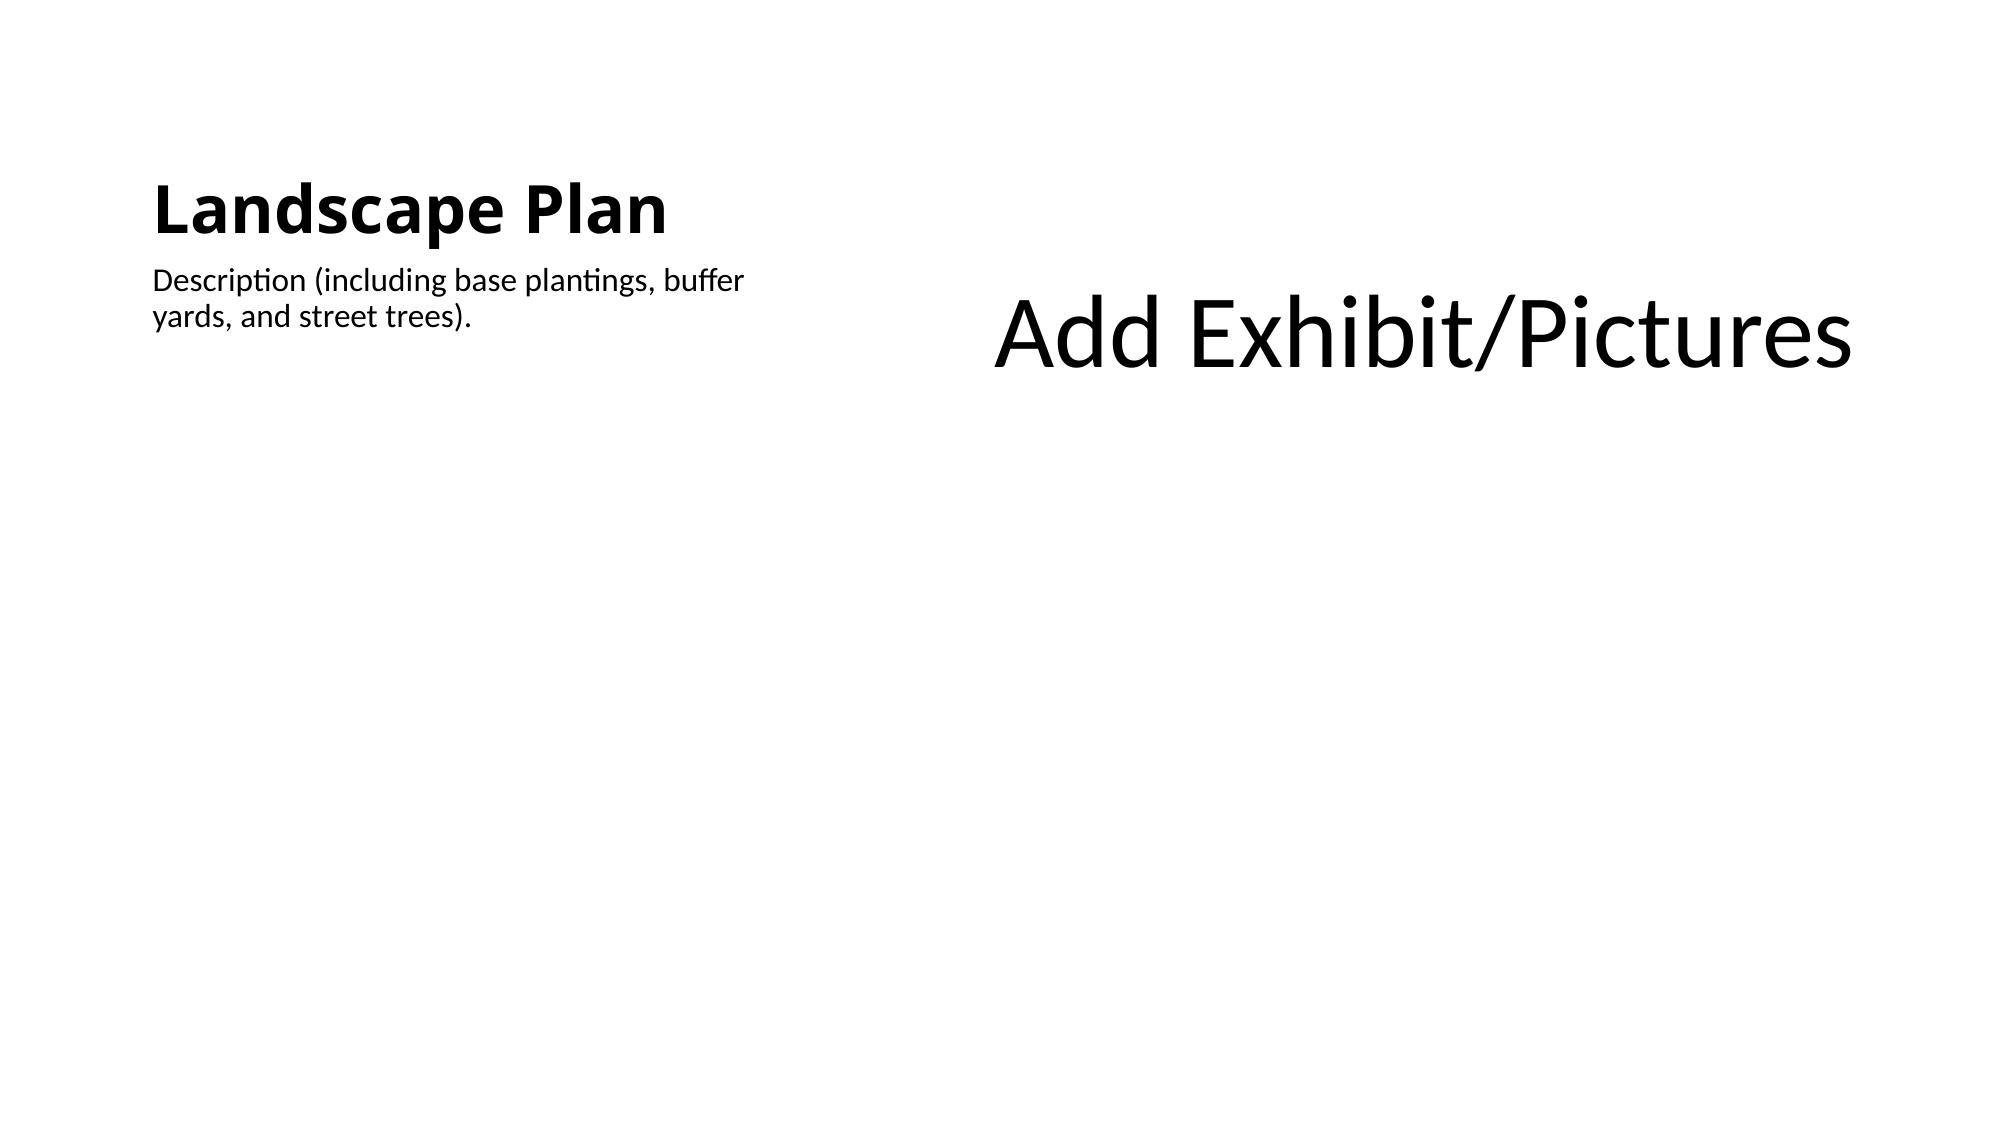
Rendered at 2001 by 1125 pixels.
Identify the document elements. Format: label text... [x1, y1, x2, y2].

list Description (including base plantings, buffer yards, and street trees). [137, 255, 783, 963]
picture [850, 0, 2000, 1125]
title Landscape Plan [137, 161, 783, 255]
